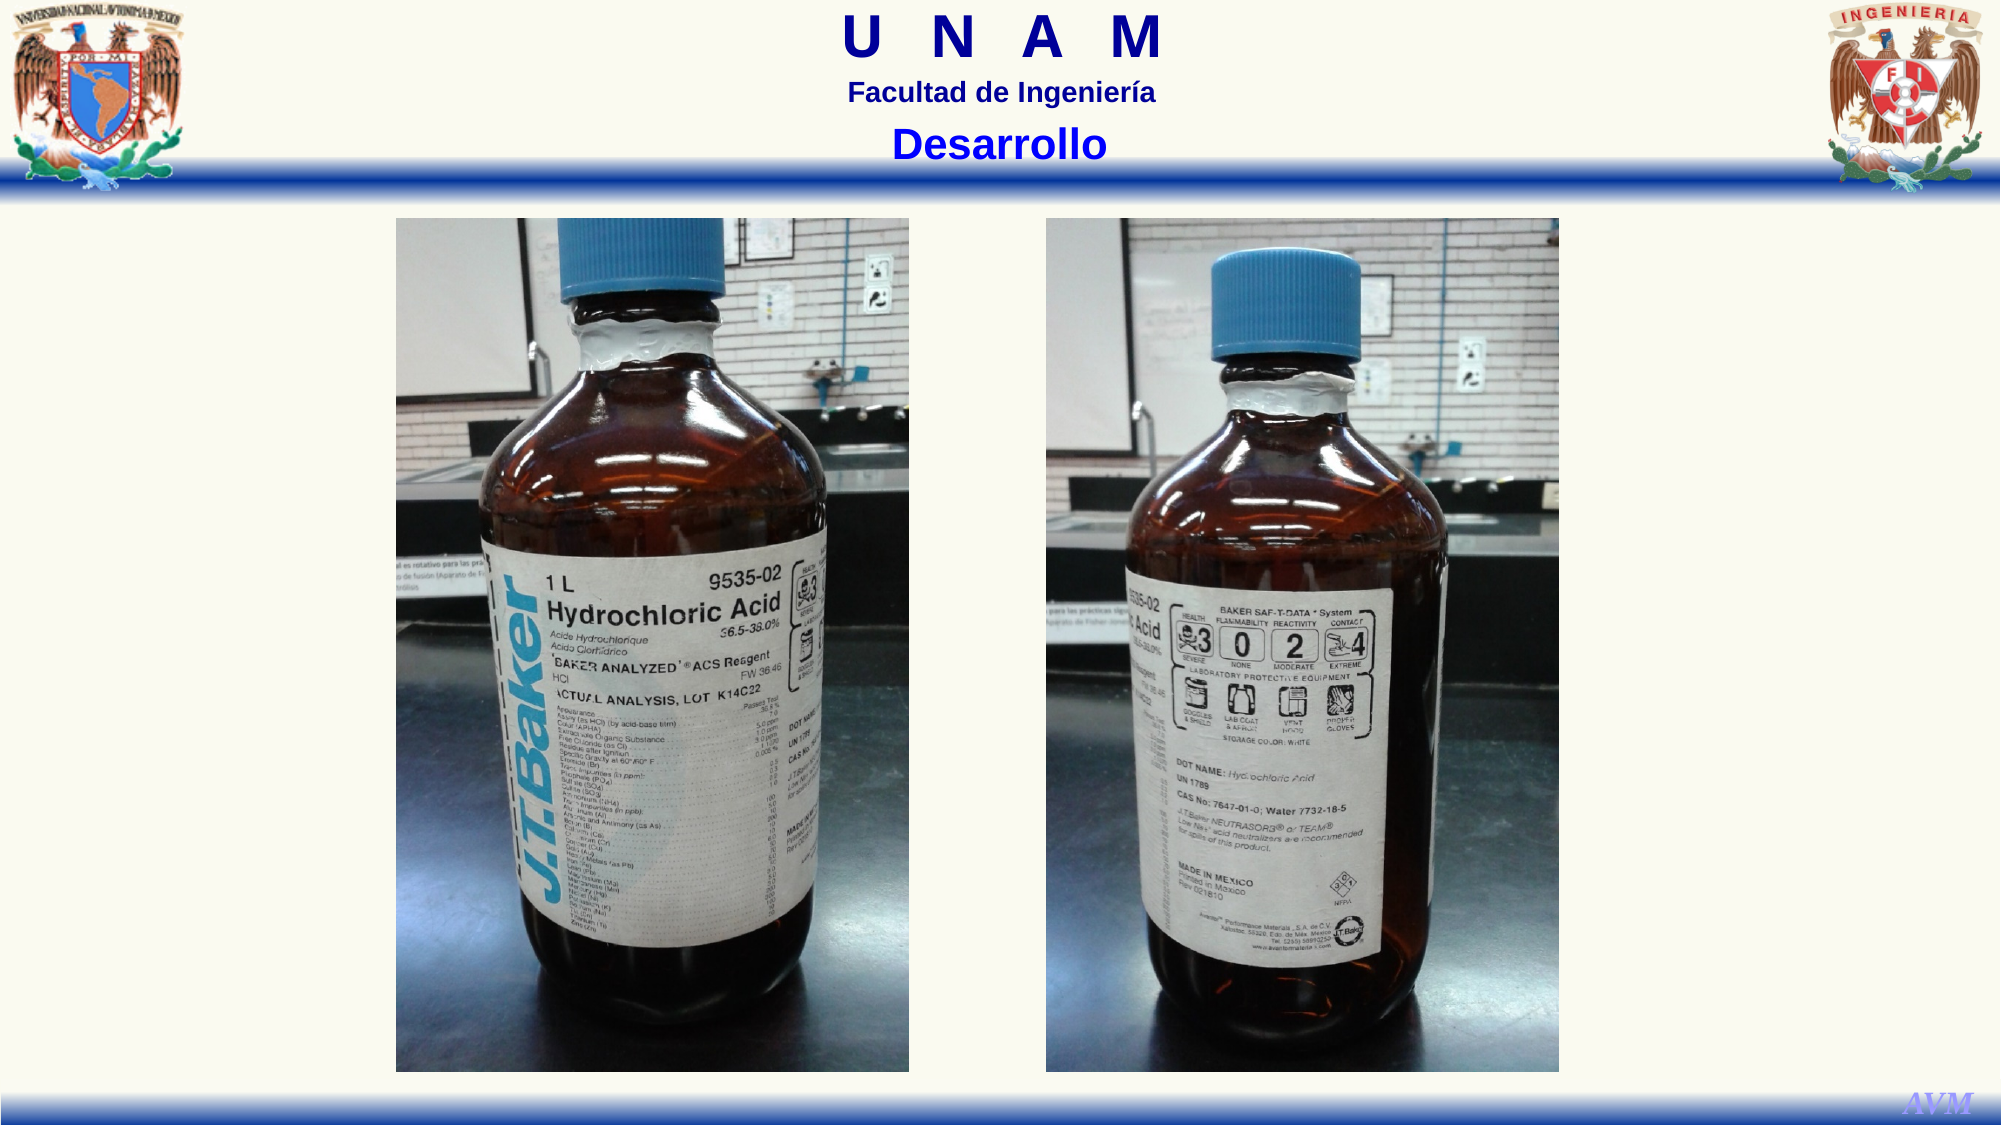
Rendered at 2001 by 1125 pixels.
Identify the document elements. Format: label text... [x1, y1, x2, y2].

picture [1822, 0, 1988, 201]
picture [10, 0, 189, 194]
picture [1046, 217, 1559, 1072]
text_box Desarrollo [876, 108, 1123, 176]
picture [396, 217, 910, 1072]
